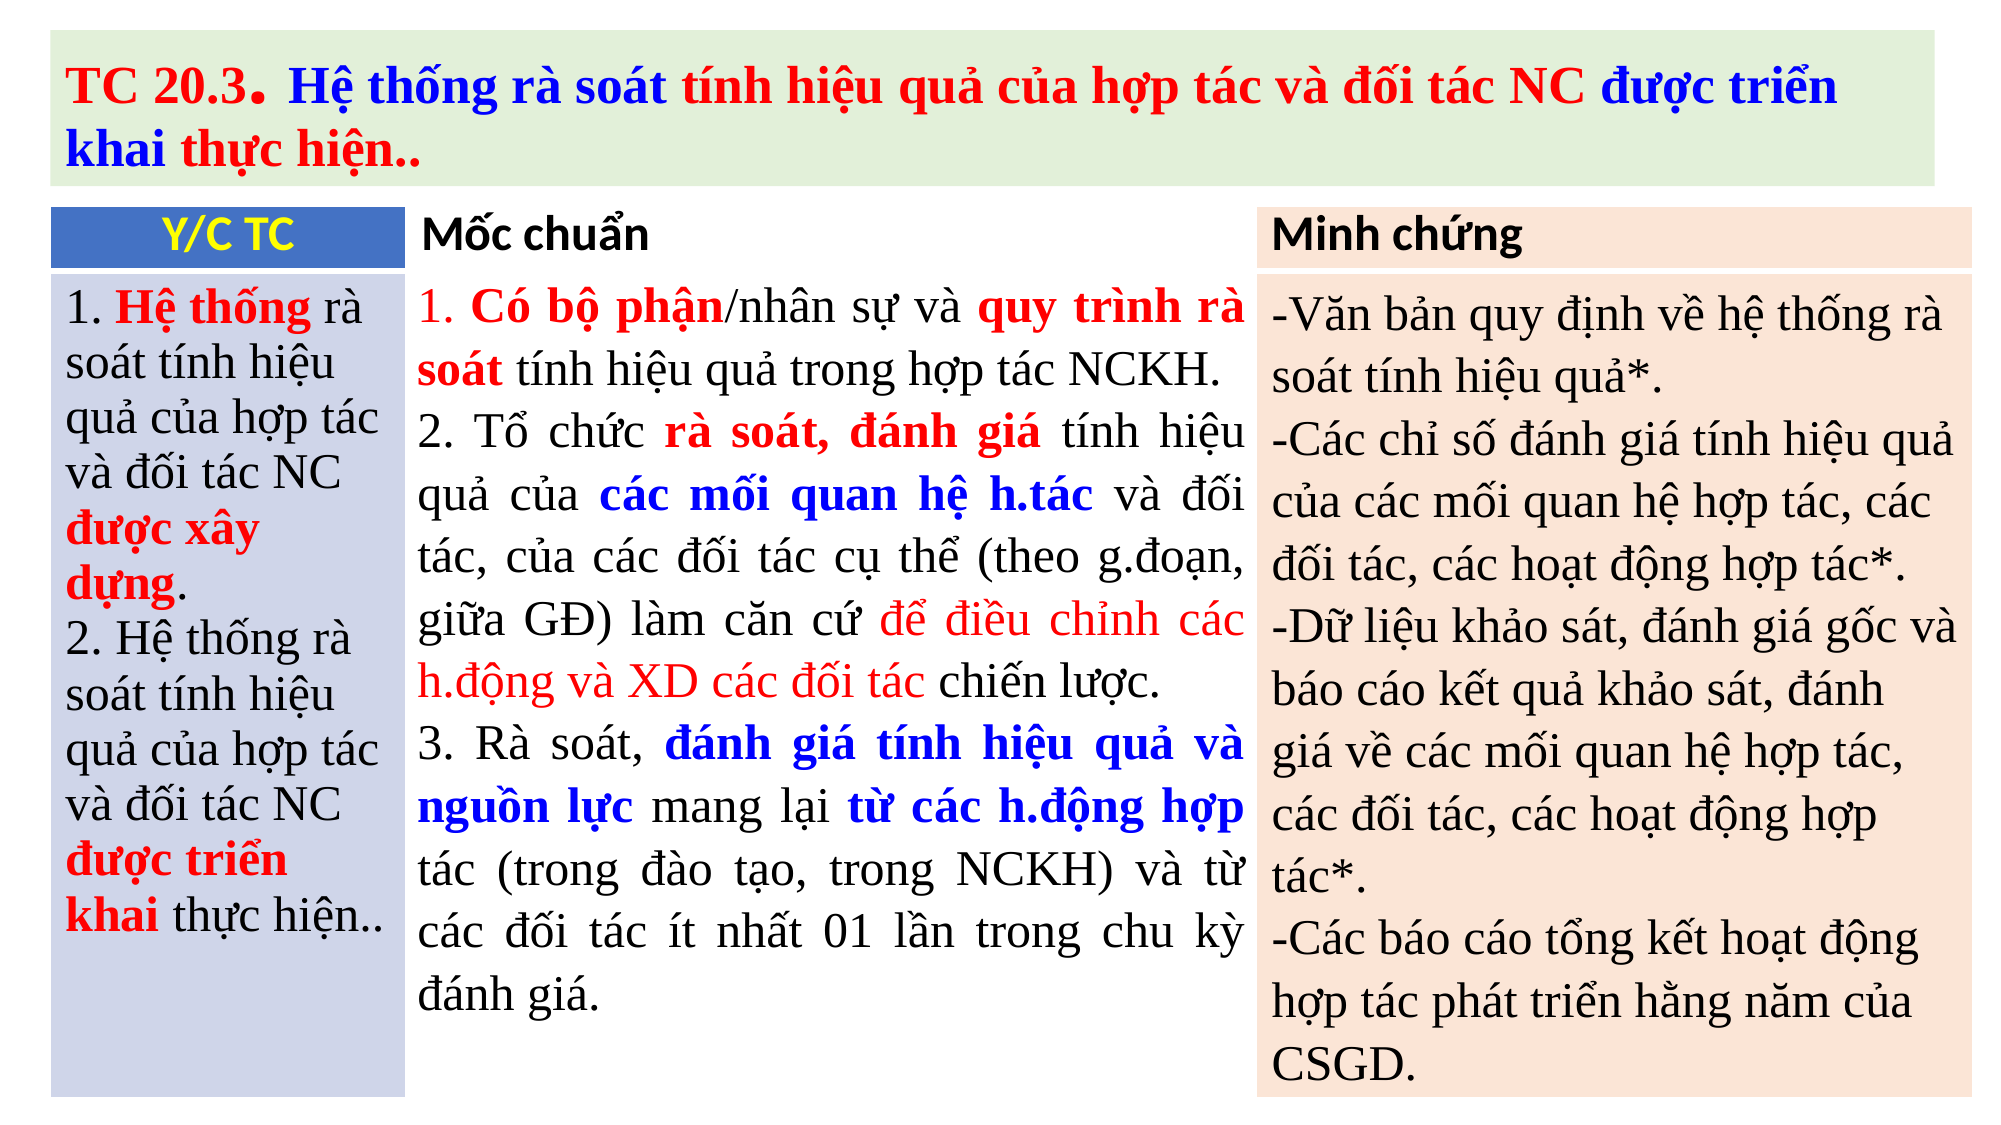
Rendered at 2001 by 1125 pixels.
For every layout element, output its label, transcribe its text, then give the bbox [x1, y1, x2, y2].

table_header Minh chứng [1257, 207, 1972, 268]
table_header Y/C TC [51, 207, 405, 268]
table_header Mốc chuẩn [407, 207, 1256, 268]
table_cell 1. Có bộ phận/nhân sự và quy trình rà soát tính hiệu quả trong hợp tác NCKH. 2. Tổ chức rà soát, đánh giá tính hiệu quả của các mối quan hệ h.tác và đối tác, của các đối tác cụ thể (theo g.đoạn, giữa GĐ) làm căn cứ để điều chỉnh các h.động và XD các đối tác chiến lược. 3. Rà soát, đánh giá tính hiệu quả và nguồn lực mang lại từ các h.động hợp tác (trong đào tạo, trong NCKH) và từ các đối tác ít nhất 01 lần trong chu kỳ đánh giá. [407, 274, 1256, 1097]
table_cell -Văn bản quy định về hệ thống rà soát tính hiệu quả*. -Các chỉ số đánh giá tính hiệu quả của các mối quan hệ hợp tác, các đối tác, các hoạt động hợp tác*. -Dữ liệu khảo sát, đánh giá gốc và báo cáo kết quả khảo sát, đánh giá về các mối quan hệ hợp tác, các đối tác, các hoạt động hợp tác*. -Các báo cáo tổng kết hoạt động hợp tác phát triển hằng năm của CSGD. [1257, 274, 1972, 1097]
title TC 20.3. Hệ thống rà soát tính hiệu quả của hợp tác và đối tác NC được triển khai thực hiện.. [50, 30, 1935, 187]
table_cell 1. Hệ thống rà soát tính hiệu quả của hợp tác và đối tác NC được xây dựng. 2. Hệ thống rà soát tính hiệu quả của hợp tác và đối tác NC được triển khai thực hiện.. [51, 274, 405, 1097]
